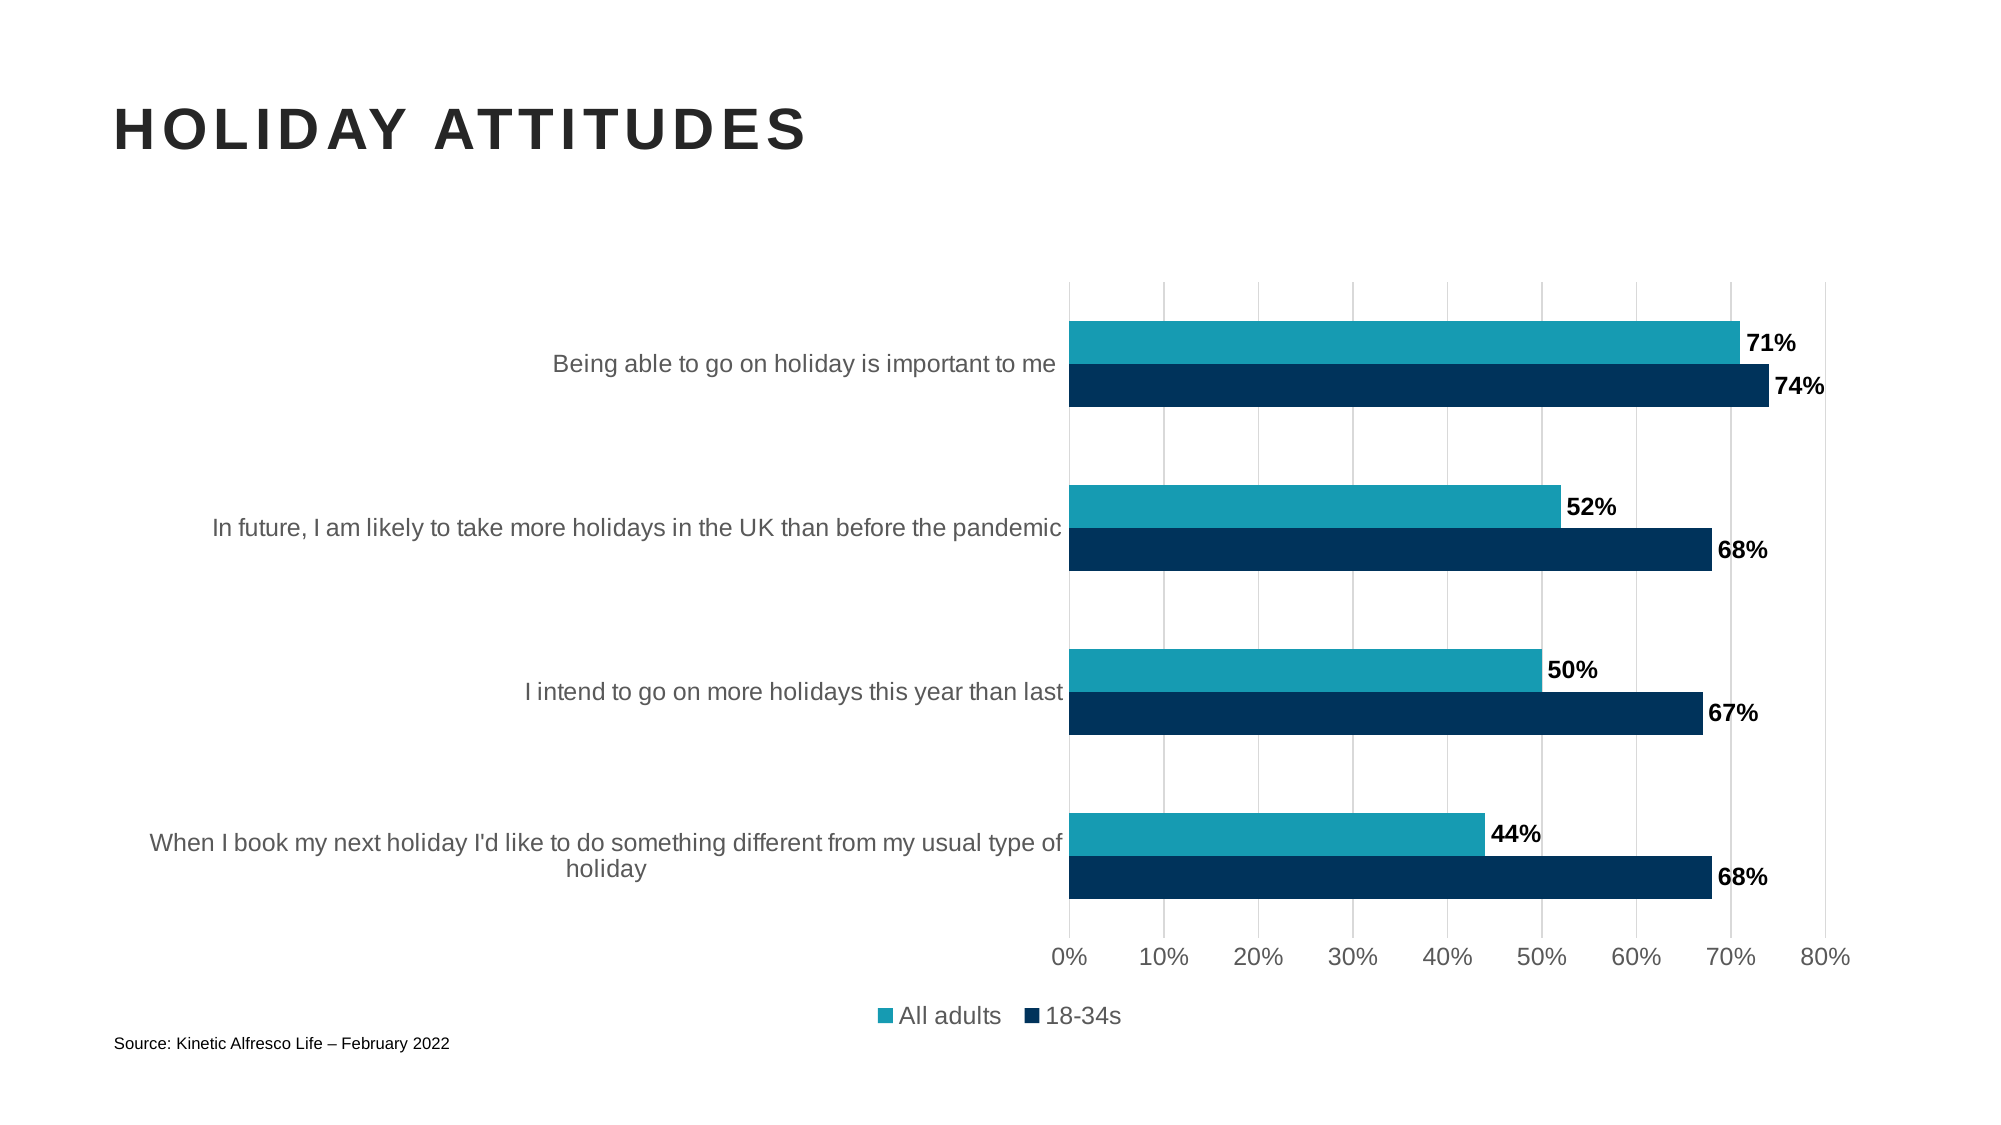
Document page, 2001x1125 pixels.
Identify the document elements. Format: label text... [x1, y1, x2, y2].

list Source: Kinetic Alfresco Life – February 2022 [114, 1035, 1886, 1094]
chart [113, 267, 1886, 1035]
title HOLIDAY ATTITUDES [114, 101, 1886, 267]
